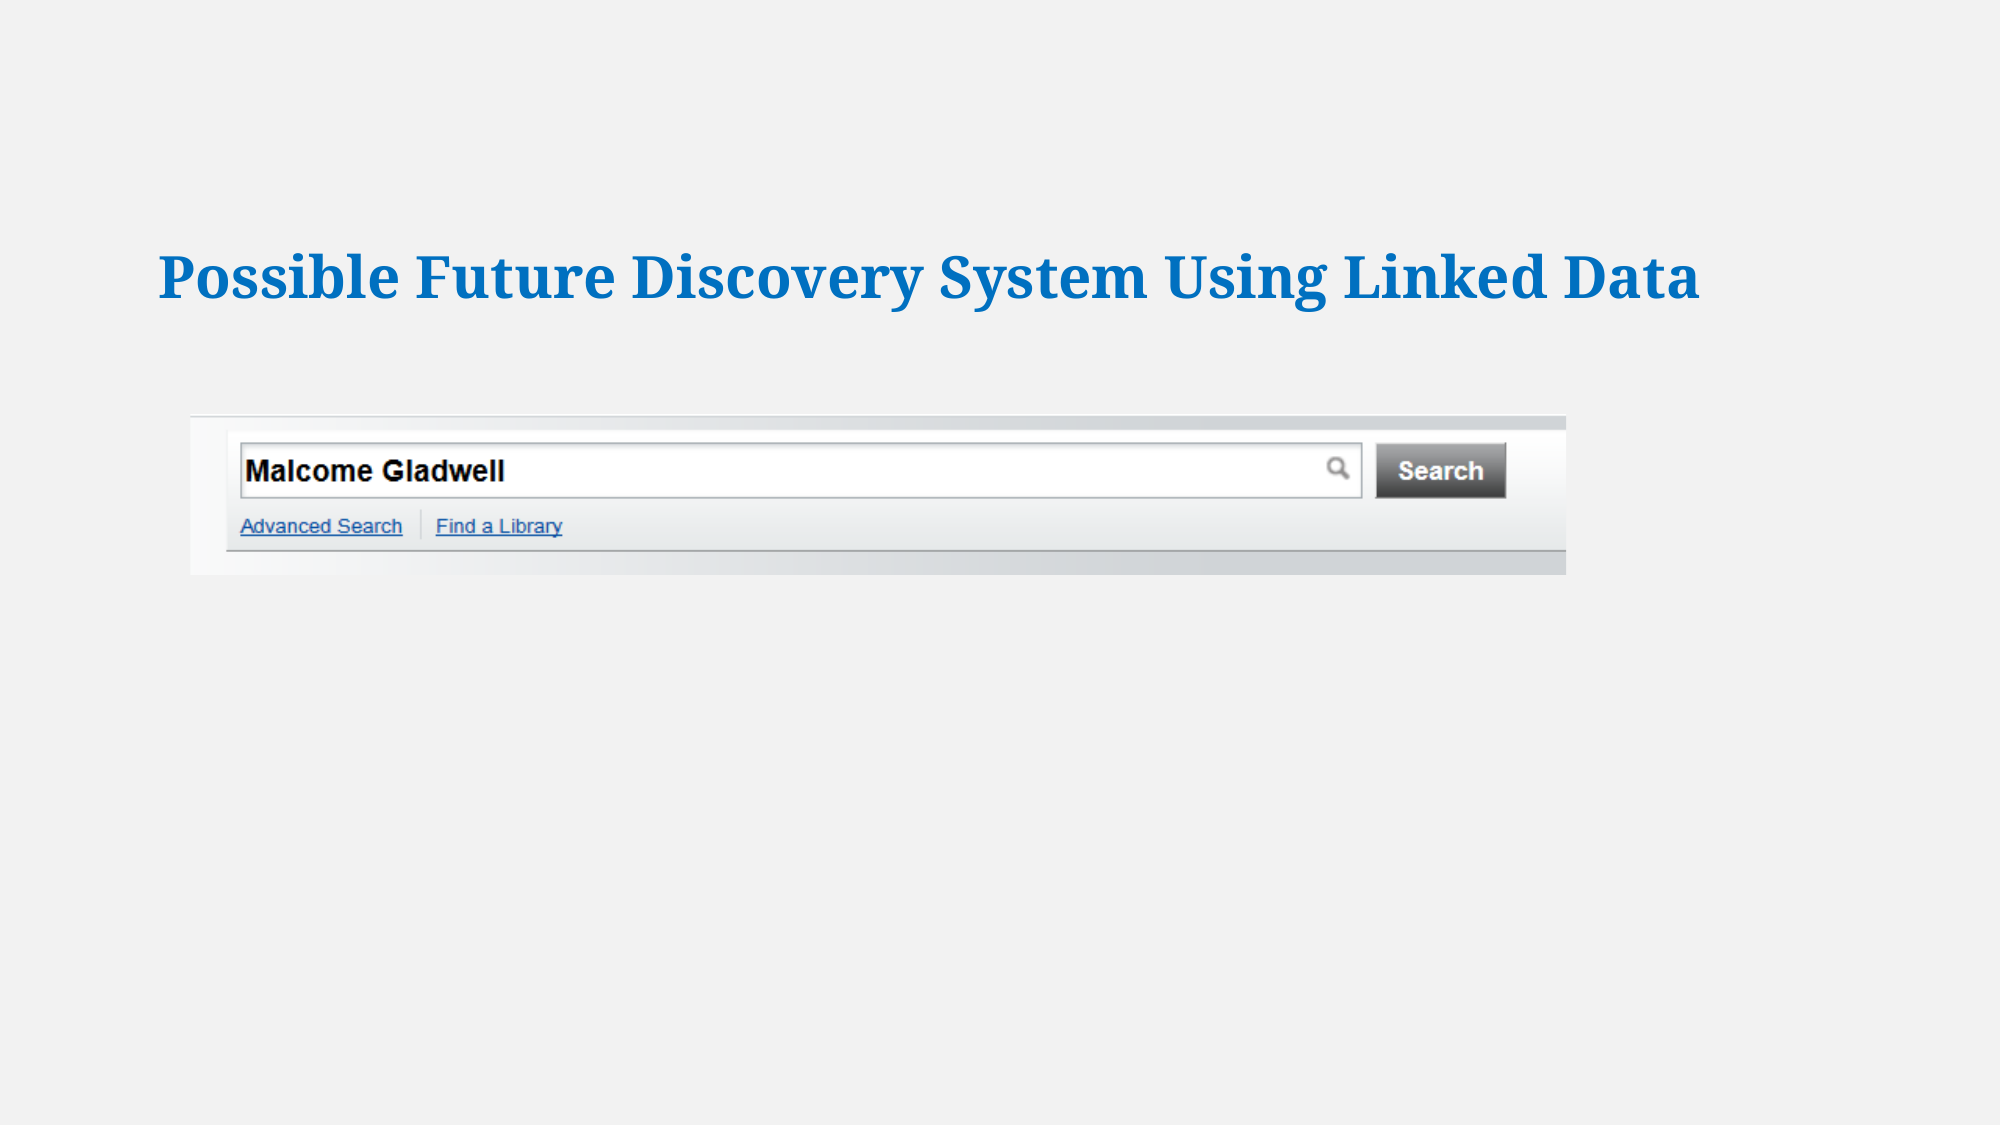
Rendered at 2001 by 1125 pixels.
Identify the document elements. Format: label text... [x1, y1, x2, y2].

text_box Possible Future Discovery System Using Linked Data [144, 233, 1719, 318]
picture [190, 414, 1567, 576]
